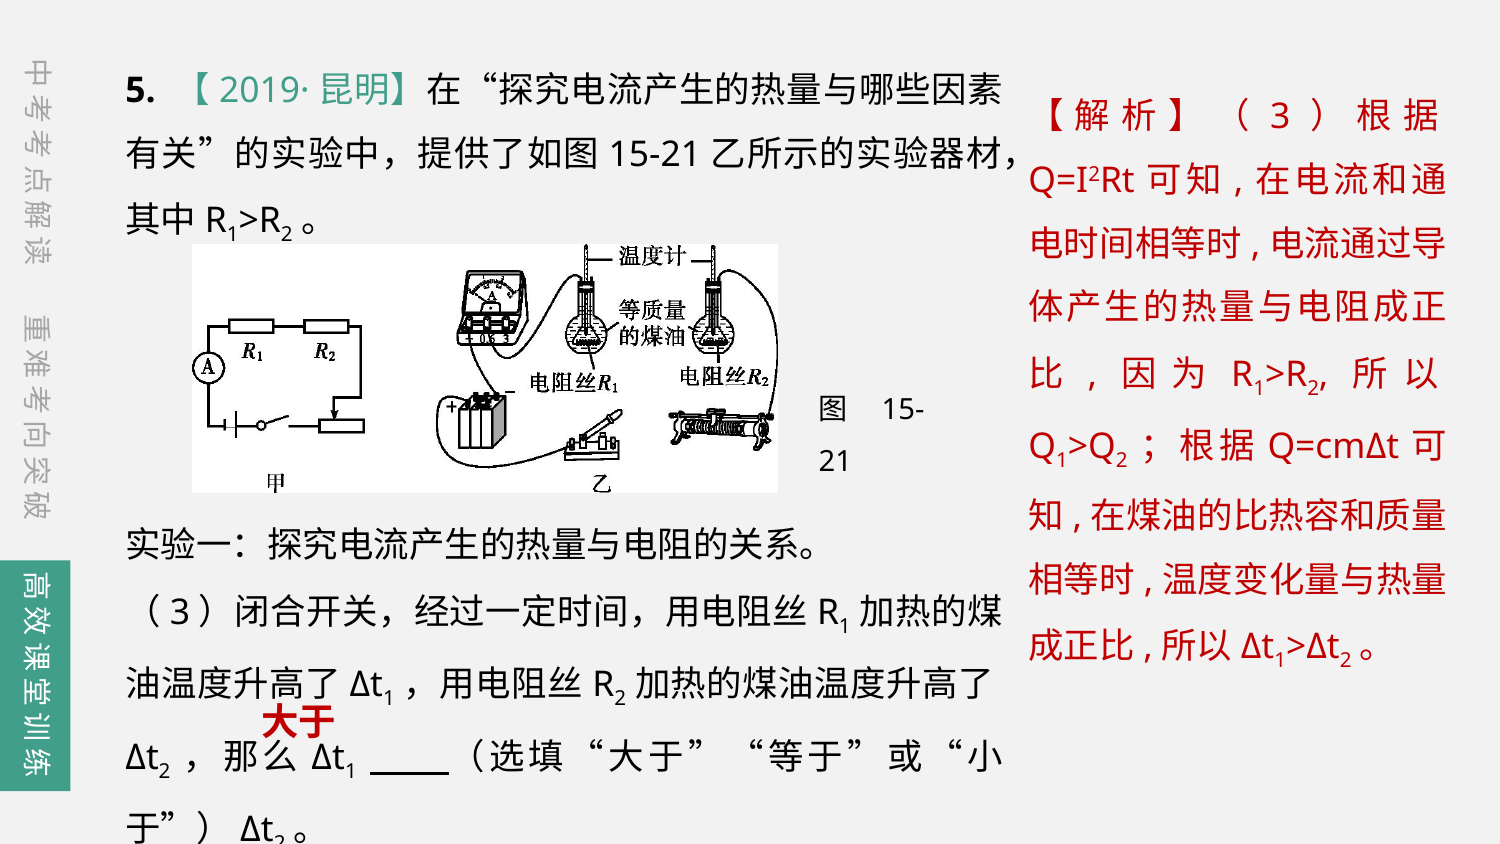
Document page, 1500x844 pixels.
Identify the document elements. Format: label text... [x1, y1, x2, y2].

text_box 大于 [255, 669, 388, 750]
text_box 【解析】（3）根据Q=I2Rt可知,在电流和通电时间相等时,电流通过导体产生的热量与电阻成正比,因为R1>R2,所以Q1>Q2；根据Q=cmΔt可知,在煤油的比热容和质量相等时,温度变化量与热量成正比,所以Δt1>Δt2。 [1022, 65, 1454, 678]
text_box 中考考点解读 [15, 47, 63, 278]
text_box 5. 【2019·昆明】在“探究电流产生的热量与哪些因素有关”的实验中，提供了如图15-21乙所示的实验器材，其中R1>R2。 实验一：探究电流产生的热量与电阻的关系。 （3）闭合开关，经过一定时间，用电阻丝R1加热的煤油温度升高了Δt1，用电阻丝R2加热的煤油温度升高了Δt2，那么Δt1 （选填“大于”“等于”或“小于”）Δt2。 [119, 39, 1009, 844]
text_box 图15-21 [803, 365, 940, 433]
text_box 重难考向突破 [15, 302, 63, 534]
text_box 高效课堂训练 [15, 559, 63, 790]
picture [192, 244, 778, 494]
text_box [0, 559, 71, 792]
